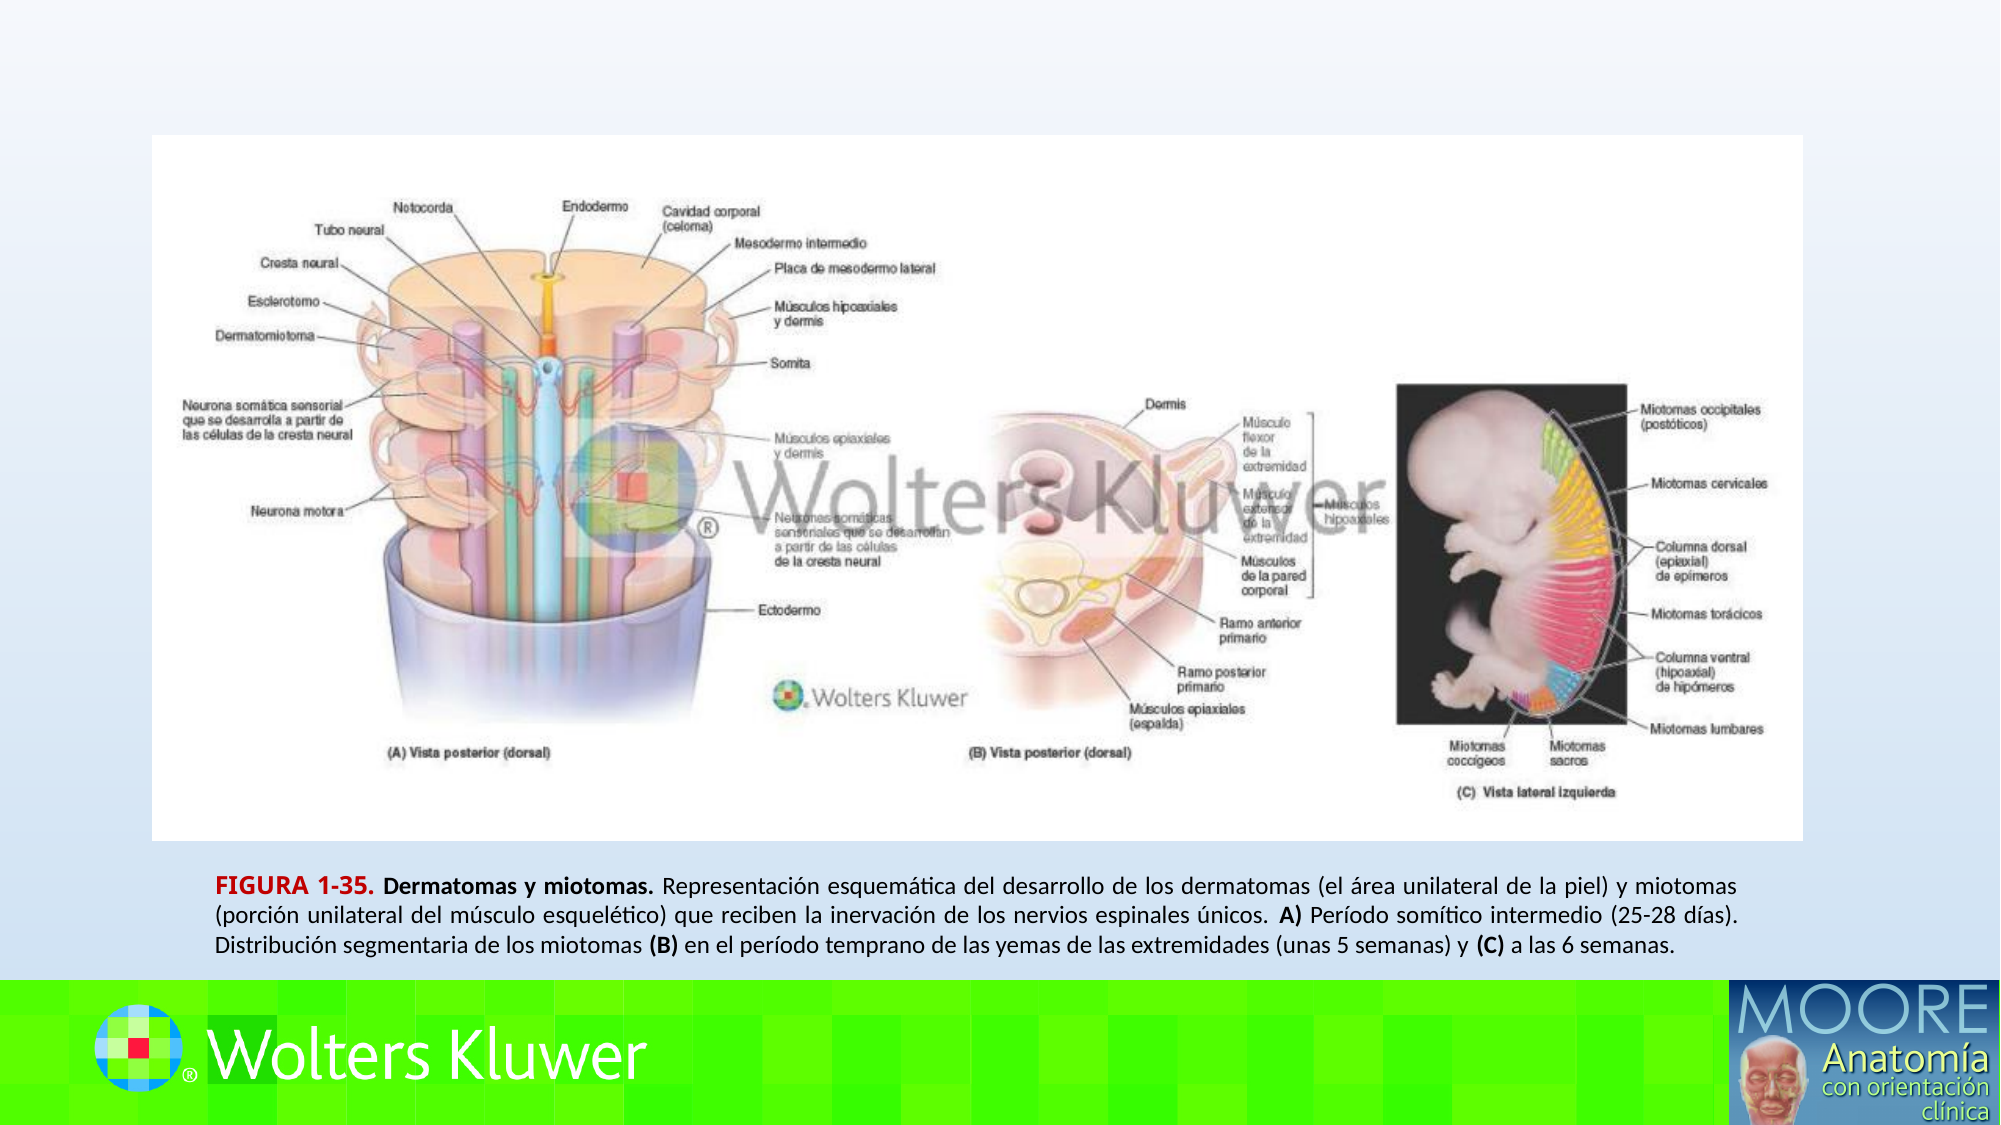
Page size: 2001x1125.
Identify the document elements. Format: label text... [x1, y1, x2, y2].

picture [151, 135, 1803, 841]
text_box FIGURA 1-35. Dermatomas y miotomas. Representación esquemática del desarrollo de los dermatomas (el área unilateral de la piel) y miotomas (porción unilateral del músculo esquelético) que reciben la inervación de los nervios espinales únicos. A) Período somítico intermedio (25-28 días). Distribución segmentaria de los miotomas (B) en el período temprano de las yemas de las extremidades (unas 5 semanas) y (C) a las 6 semanas. [200, 861, 1754, 967]
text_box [0, 980, 2000, 1125]
